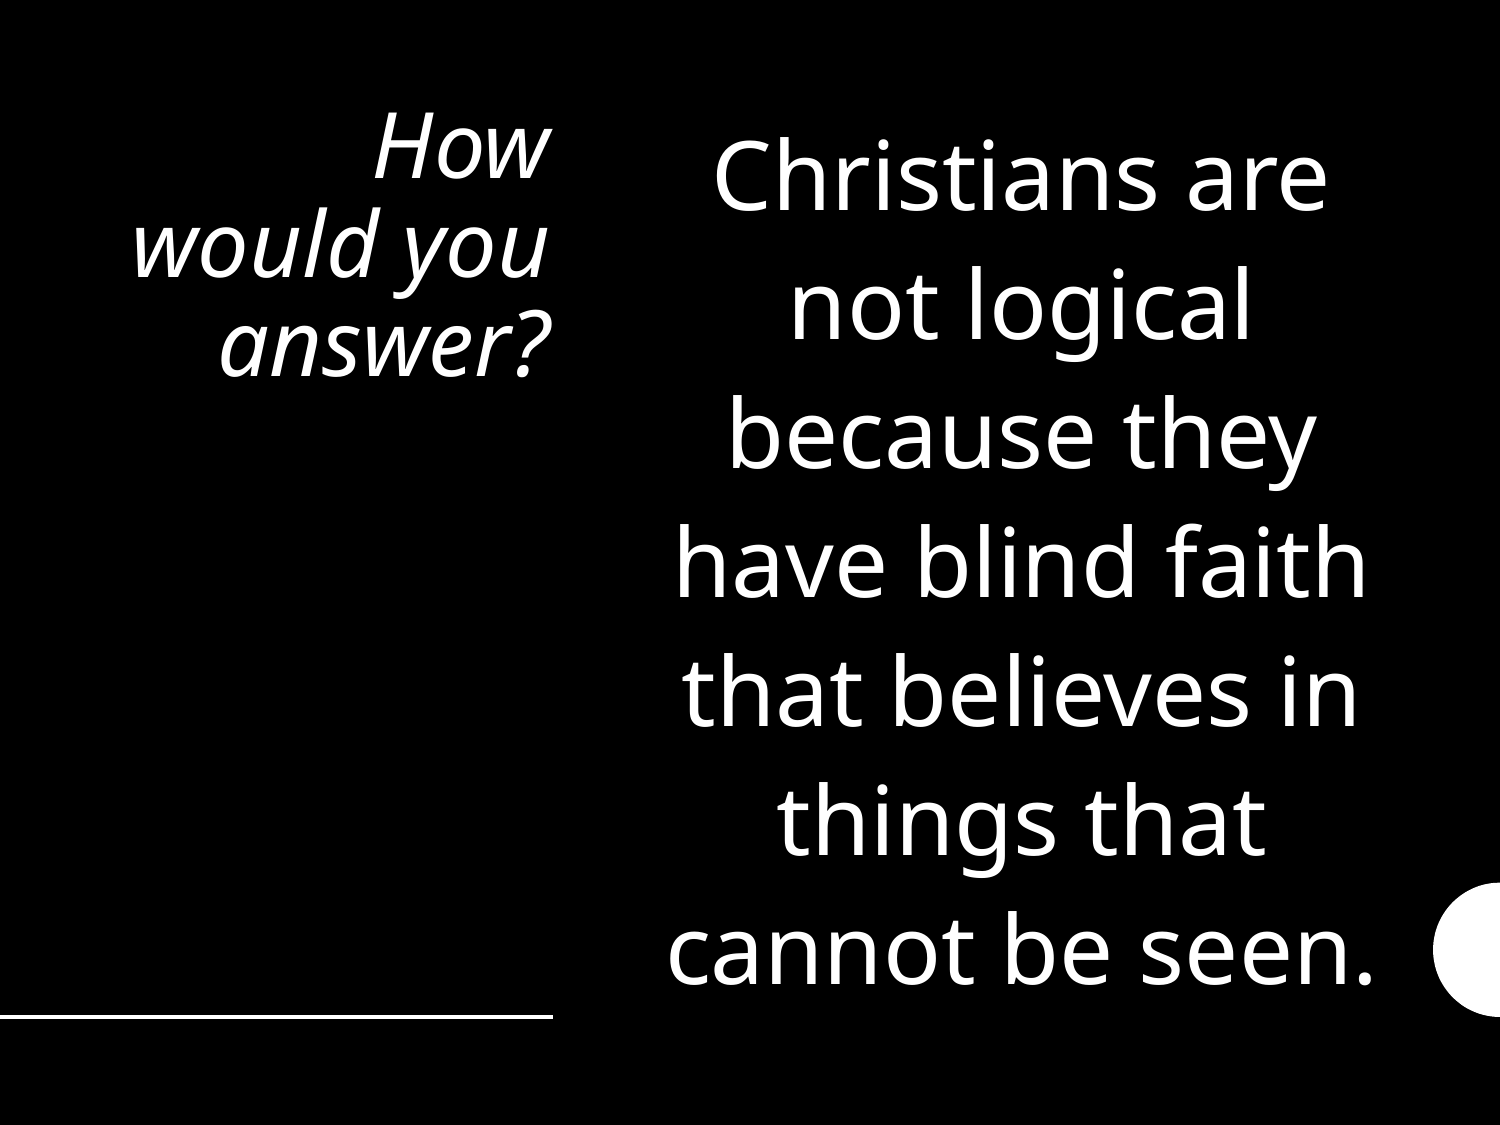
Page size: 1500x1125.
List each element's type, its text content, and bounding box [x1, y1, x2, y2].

title How would you answer? [93, 91, 566, 905]
list Christians are not logical because they have blind faith that believes in things that cannot be seen. [637, 93, 1407, 1022]
